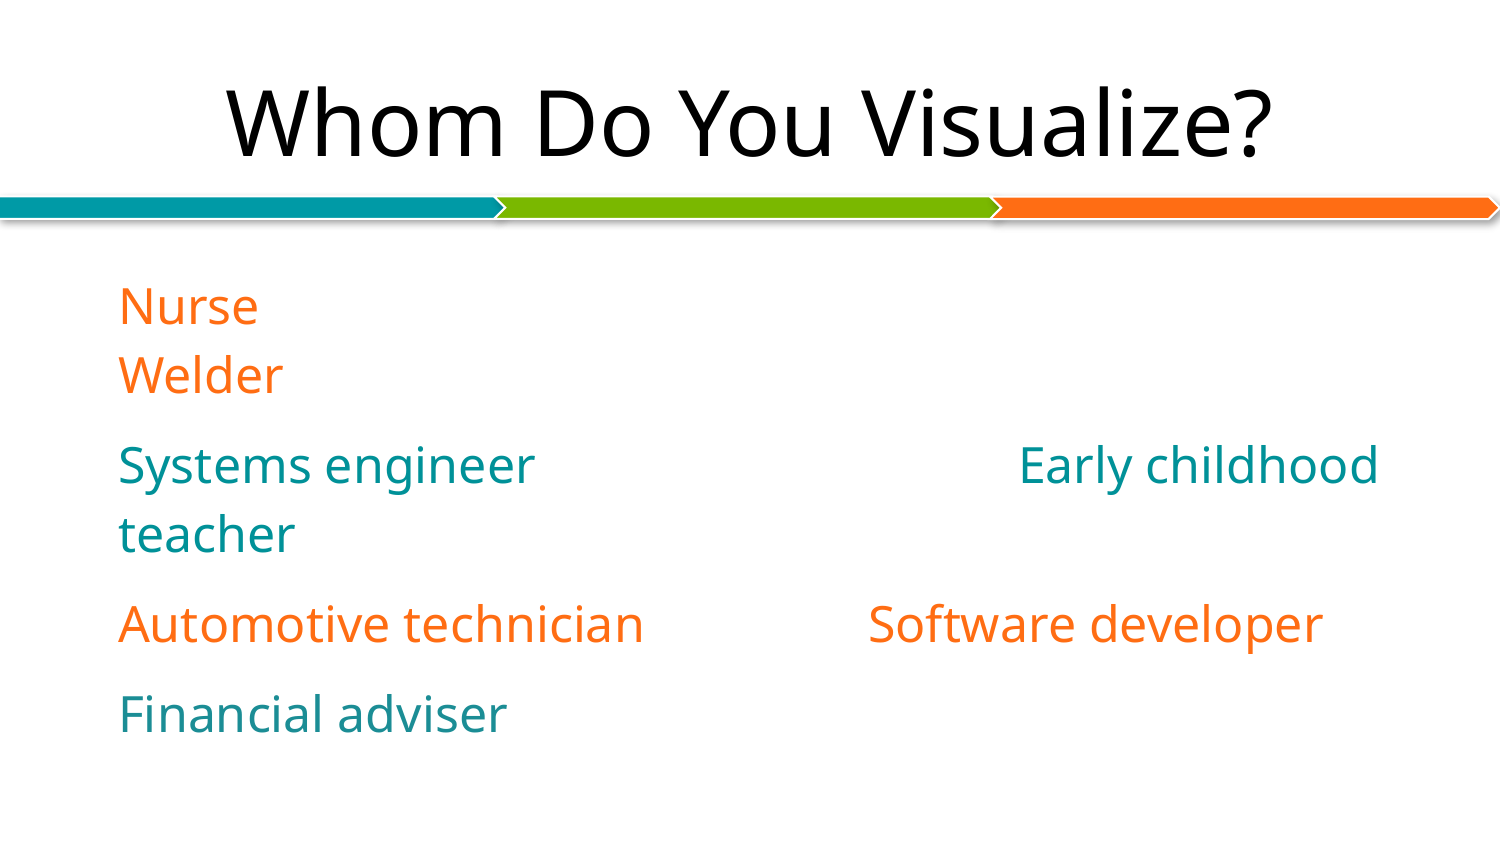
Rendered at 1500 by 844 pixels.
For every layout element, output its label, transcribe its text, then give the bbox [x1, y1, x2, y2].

title Whom Do You Visualize? [103, 44, 1397, 208]
list Nurse Welder Systems engineer Early childhood teacher Automotive technician Software developer Financial adviser [103, 258, 1397, 658]
